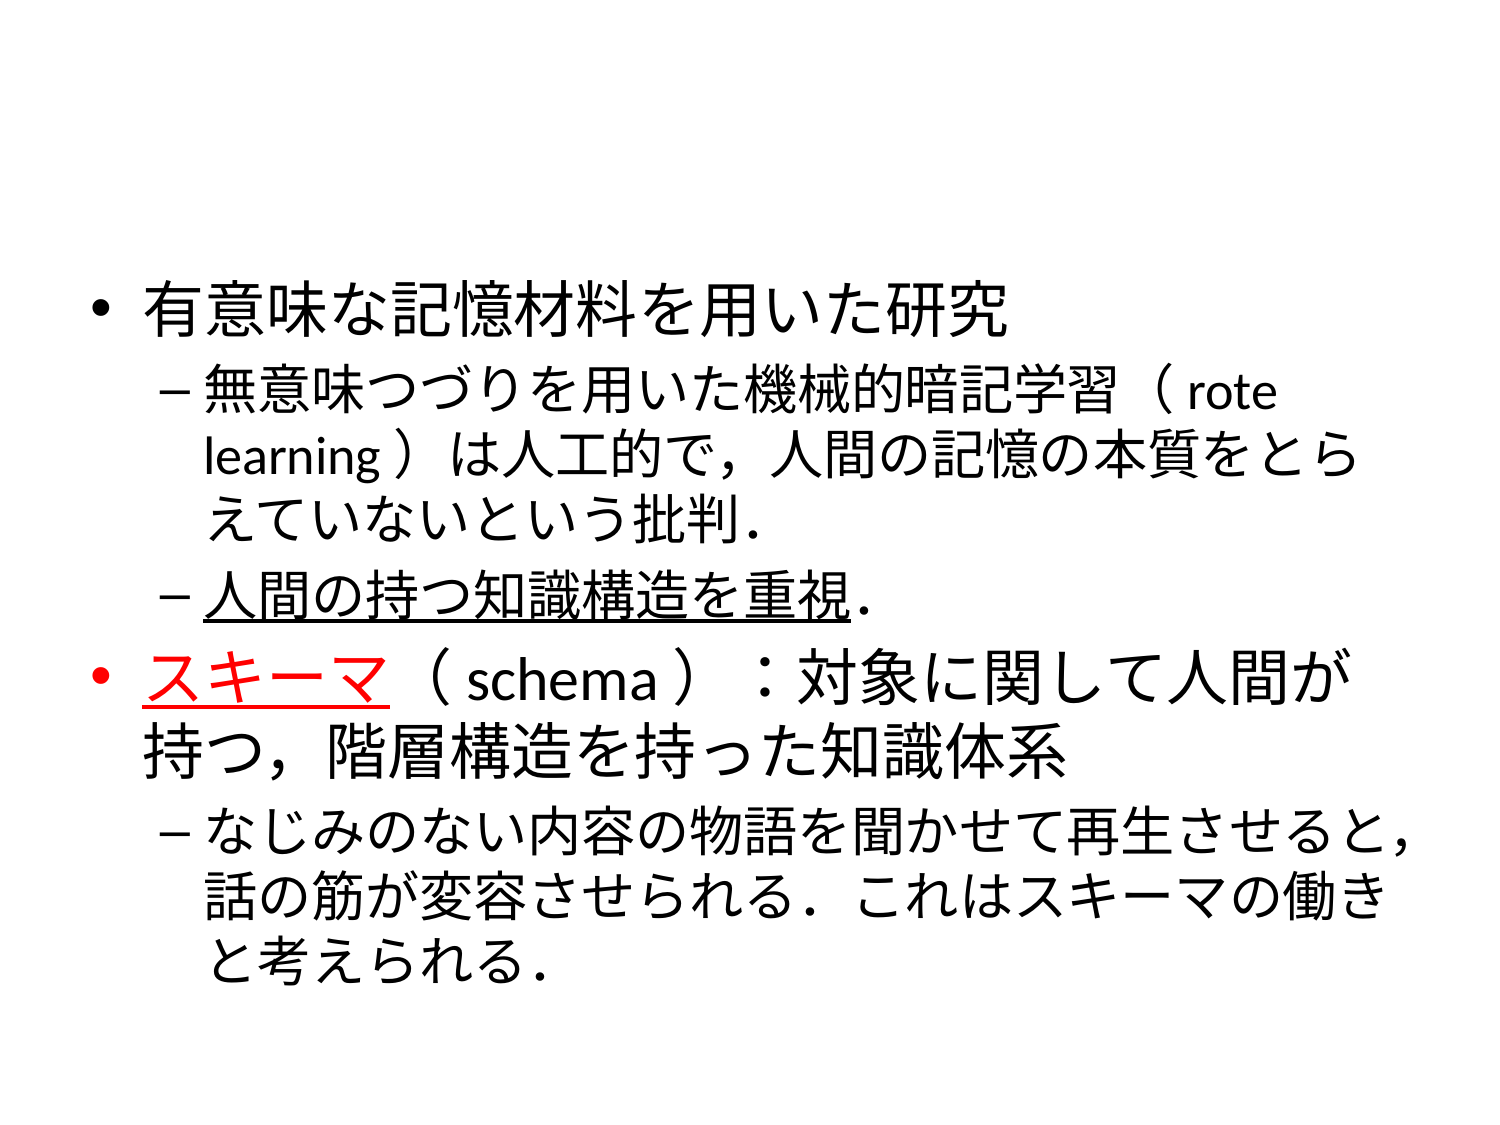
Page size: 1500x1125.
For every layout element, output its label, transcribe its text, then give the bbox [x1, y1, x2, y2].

list 有意味な記憶材料を用いた研究 無意味つづりを用いた機械的暗記学習（rote learning）は人工的で，人間の記憶の本質をとらえていないという批判． 人間の持つ知識構造を重視． スキーマ（schema）：対象に関して人間が持つ，階層構造を持った知識体系 なじみのない内容の物語を聞かせて再生させると，話の筋が変容させられる．これはスキーマの働きと考えられる． [75, 262, 1425, 1005]
